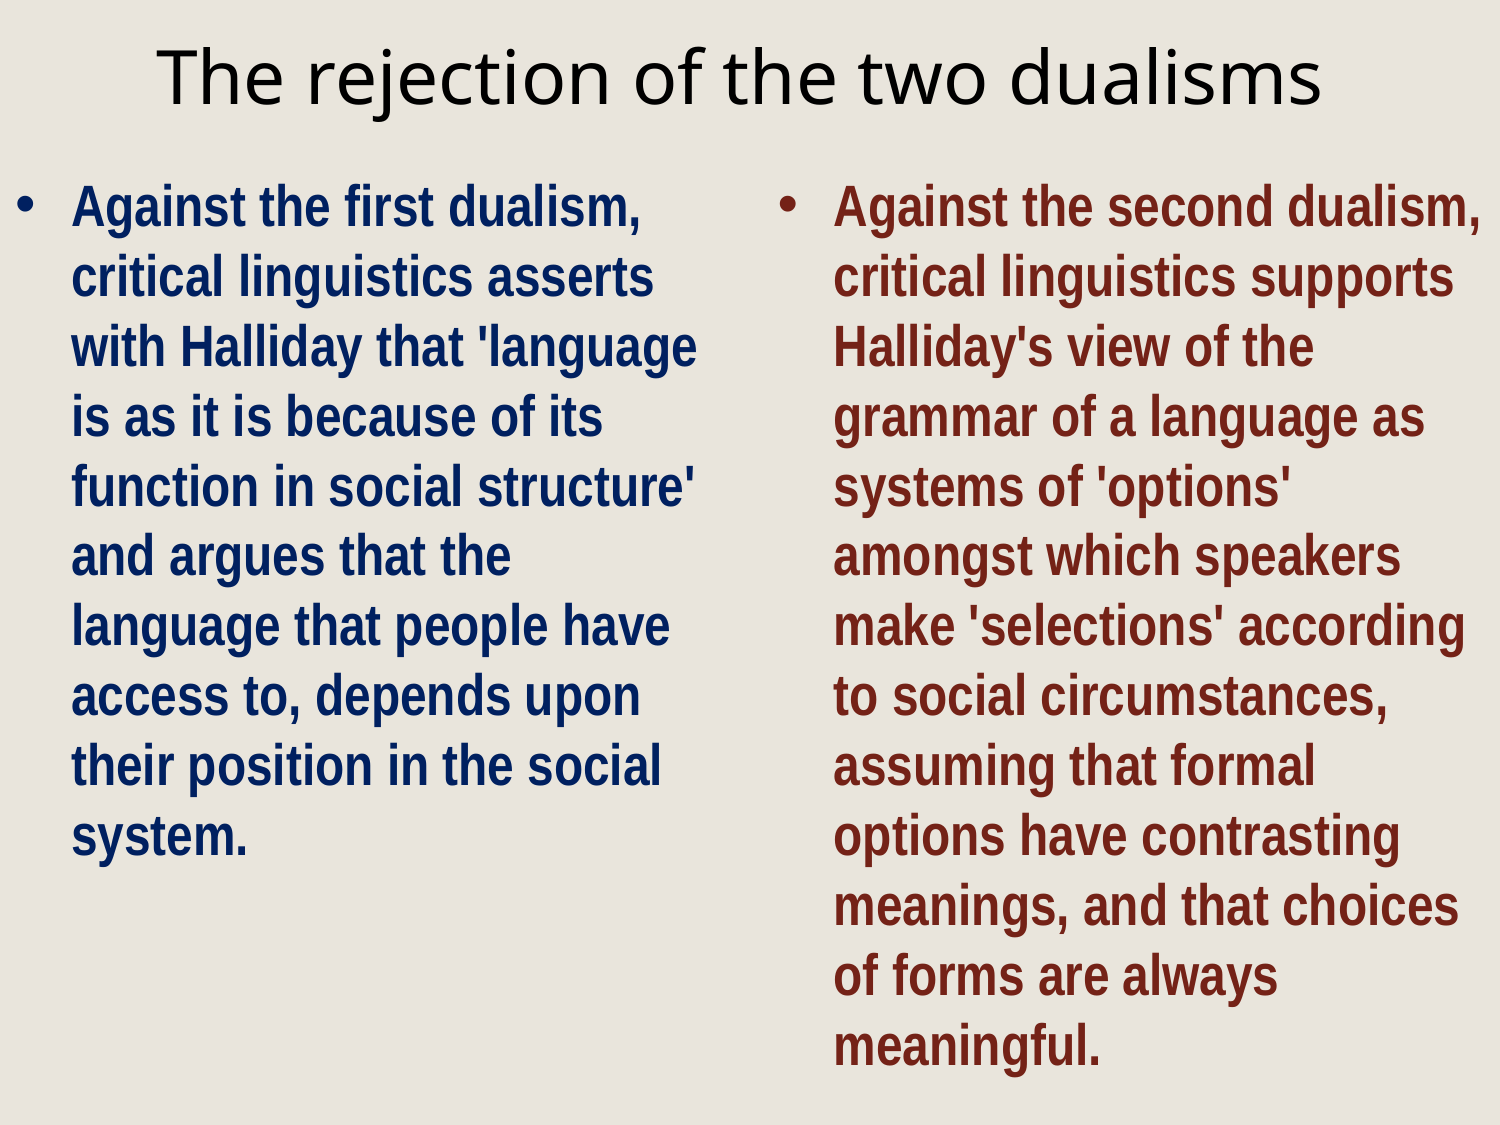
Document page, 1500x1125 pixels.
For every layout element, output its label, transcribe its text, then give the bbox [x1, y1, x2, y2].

list Against the second dualism, critical linguistics supports Halliday's view of the grammar of a language as systems of 'options' amongst which speakers make 'selections' according to social circumstances, assuming that formal options have contrasting meanings, and that choices of forms are always meaningful. [762, 160, 1500, 1125]
list Against the first dualism, critical linguistics asserts with Halliday that 'language is as it is because of its function in social structure' and argues that the language that people have access to, depends upon their position in the social system. [0, 160, 738, 1125]
title The rejection of the two dualisms [75, 0, 1425, 149]
